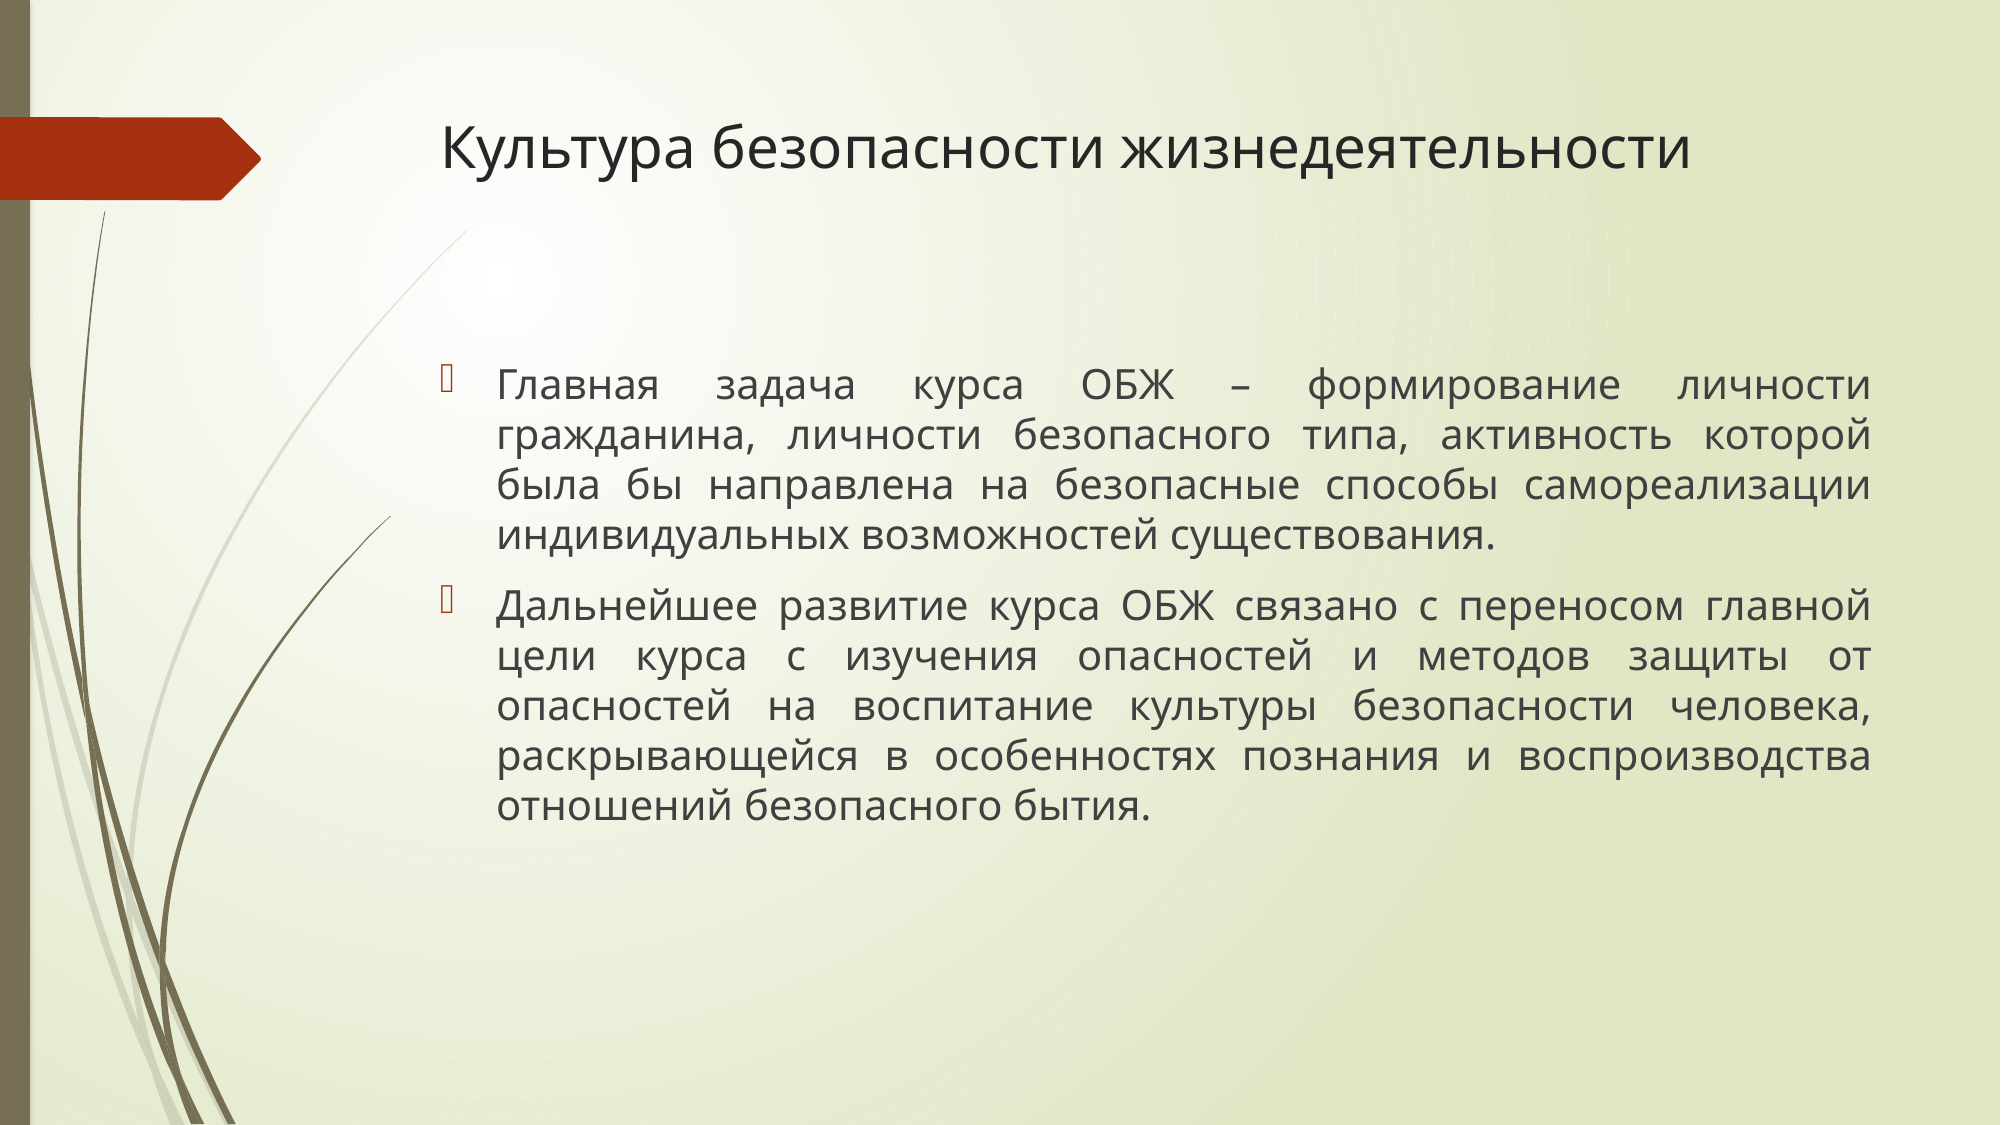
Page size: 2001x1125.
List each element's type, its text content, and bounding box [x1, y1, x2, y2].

list Главная задача курса ОБЖ – формирование личности гражданина, личности безопасного типа, активность которой была бы направлена на безопасные способы самореализации индивидуальных возможностей существования. Дальнейшее развитие курса ОБЖ связано с переносом главной цели курса с изучения опасностей и методов защиты от опасностей на воспитание культуры безопасности человека, раскрывающейся в особенностях познания и воспроизводства отношений безопасного бытия. [424, 350, 1888, 970]
title Культура безопасности жизнедеятельности [425, 102, 1888, 234]
